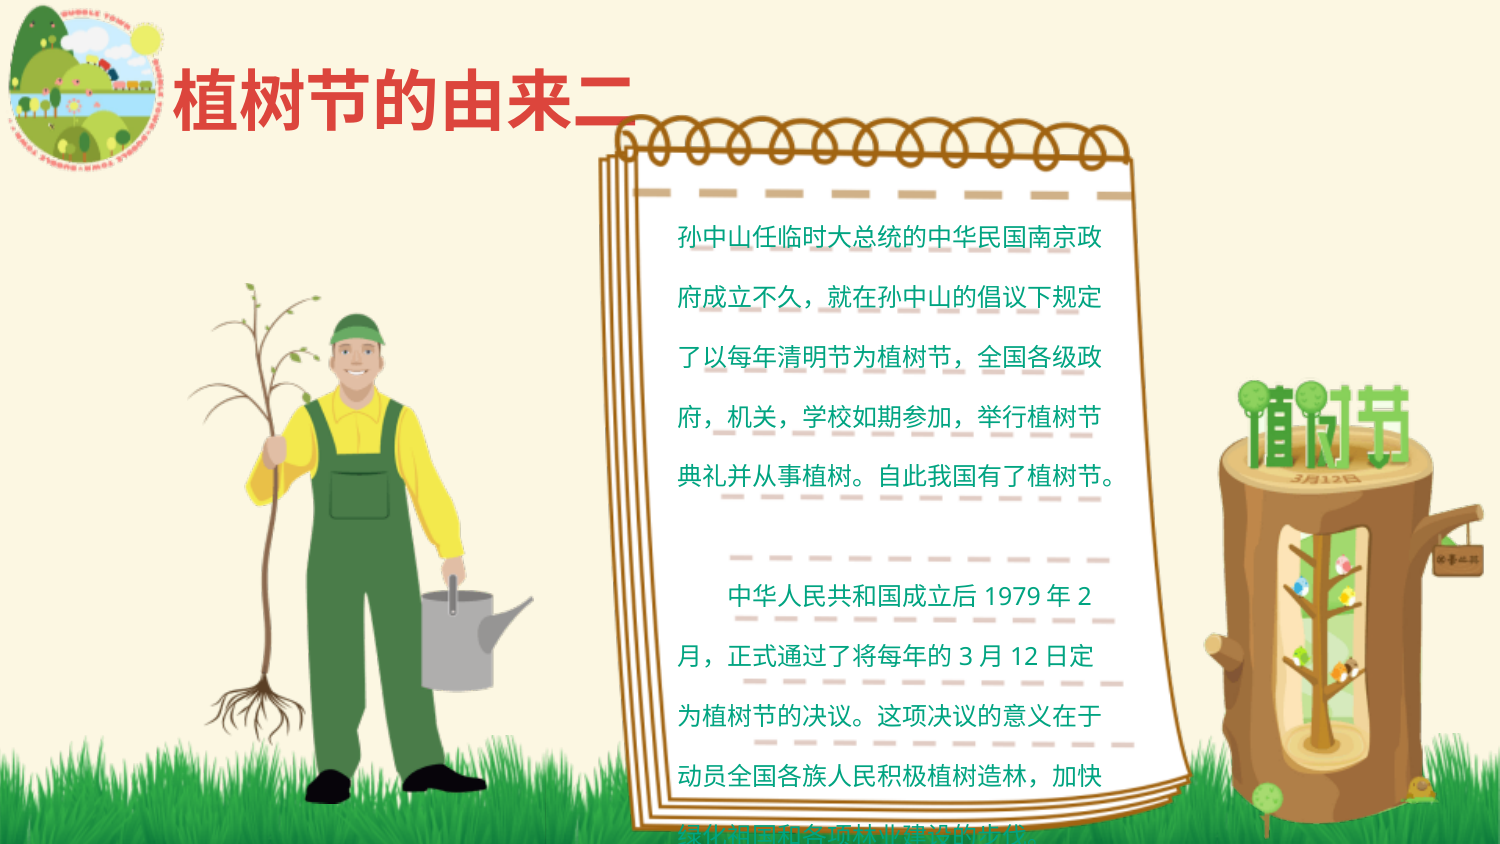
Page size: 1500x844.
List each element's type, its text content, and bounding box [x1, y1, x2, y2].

picture [0, 114, 1500, 844]
text_box 植树节的由来二 [206, 54, 649, 143]
picture [0, 0, 206, 216]
